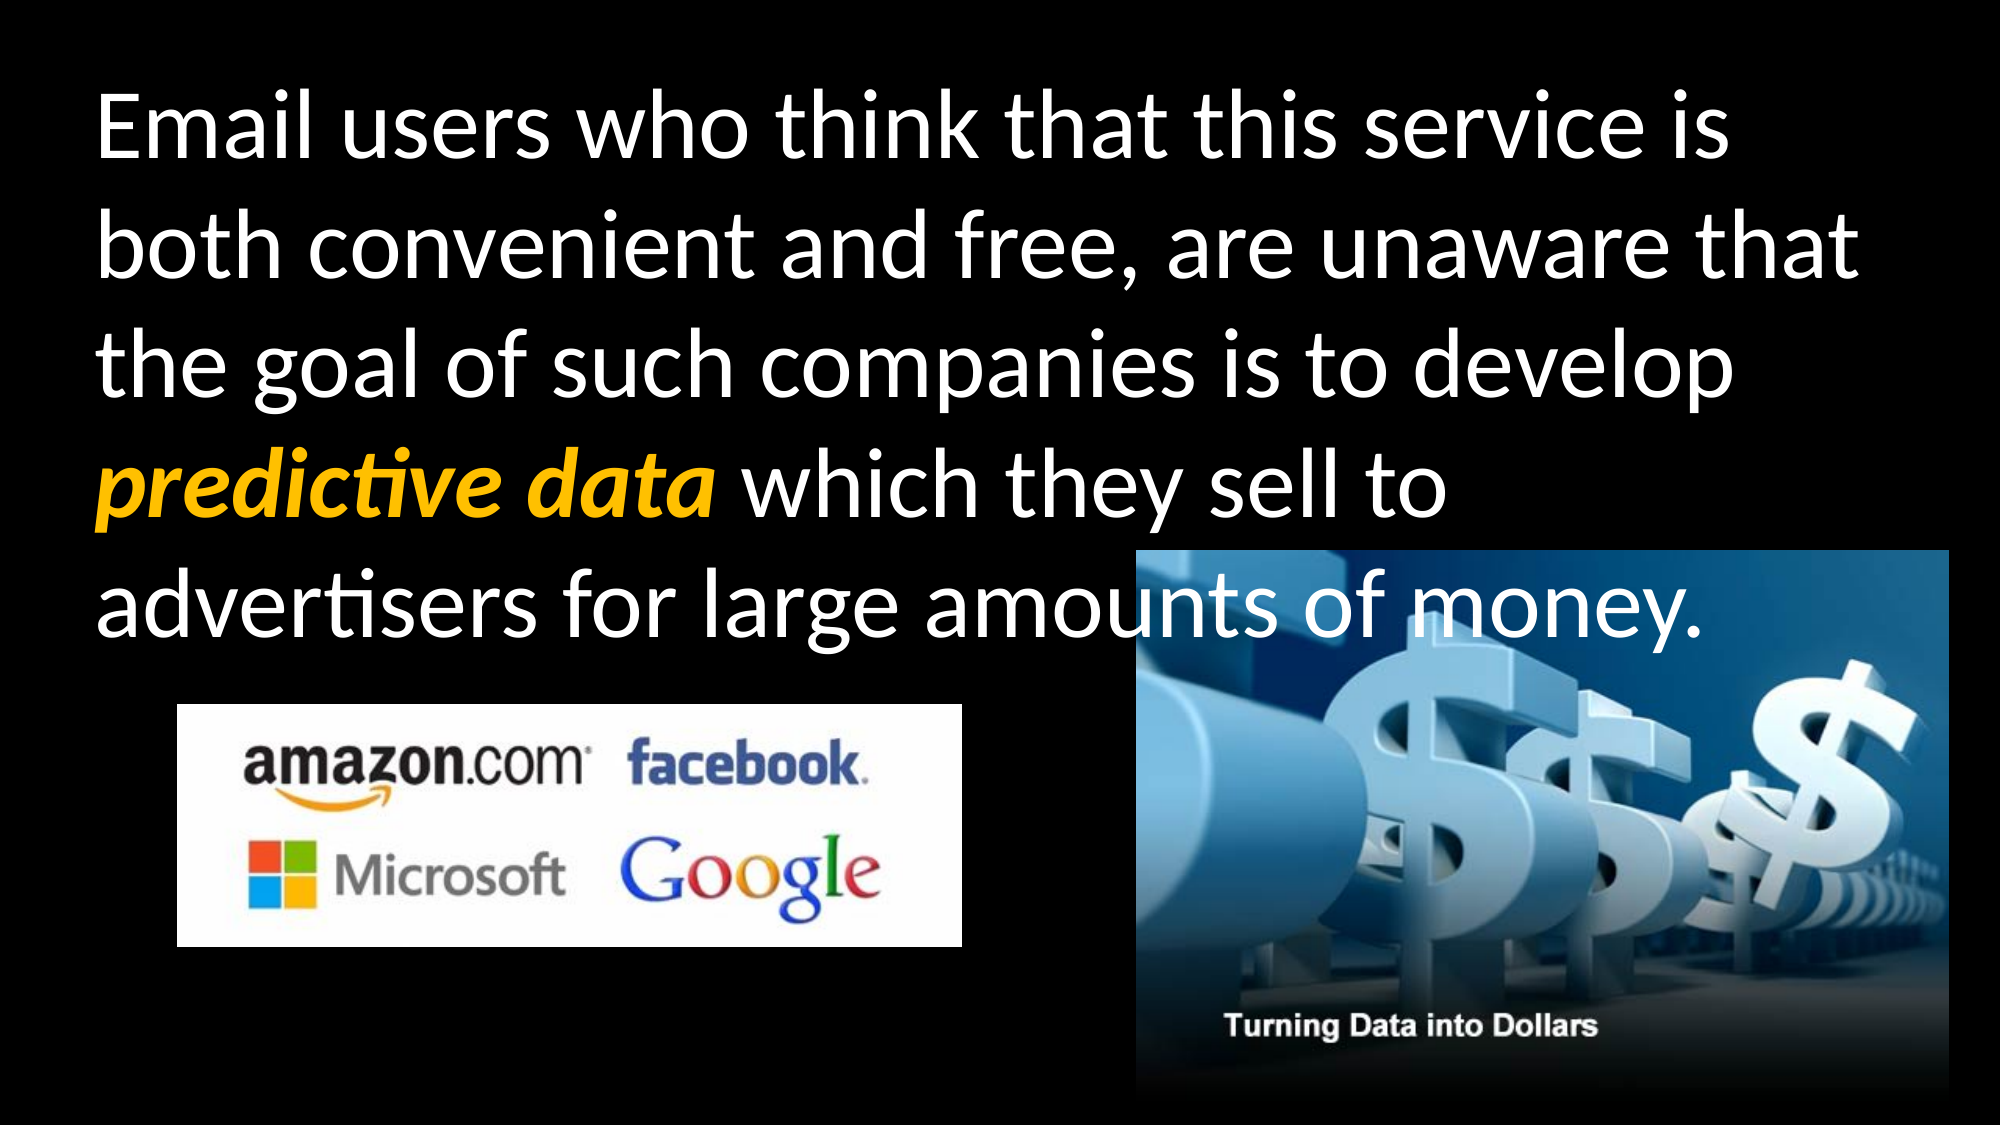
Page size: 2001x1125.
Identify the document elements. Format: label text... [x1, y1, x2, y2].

text_box Email users who think that this service is both convenient and free, are unaware that the goal of such companies is to develop predictive data which they sell to advertisers for large amounts of money. [79, 50, 1902, 666]
picture [1136, 550, 1949, 1101]
picture [177, 704, 962, 947]
